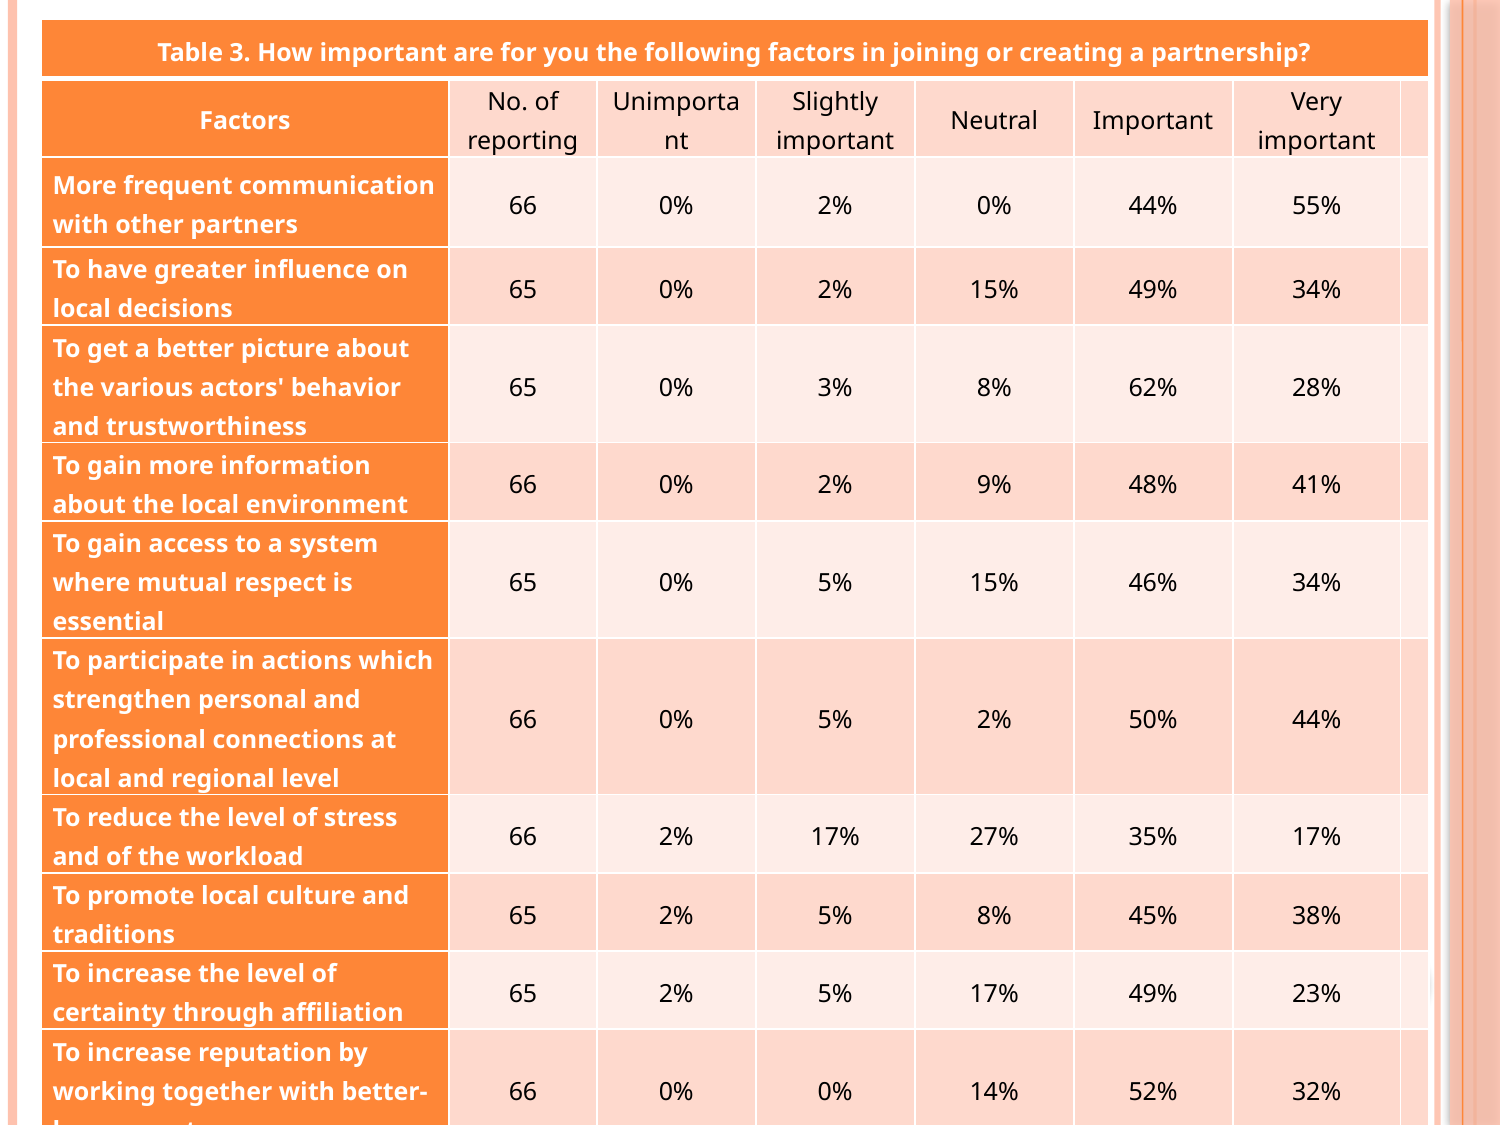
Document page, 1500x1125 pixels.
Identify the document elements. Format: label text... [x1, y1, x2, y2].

table_cell To get a better picture about the various actors' behavior and trustworthiness [42, 326, 448, 442]
table_cell 32% [1234, 1030, 1400, 1125]
table_cell 2% [757, 443, 914, 520]
table_cell [1401, 952, 1428, 1028]
table_cell Very important [1234, 81, 1400, 156]
table_cell 46% [1075, 522, 1232, 637]
table_cell To increase reputation by working together with better-known partners [42, 1030, 448, 1125]
table_cell [1401, 326, 1428, 442]
table_cell 45% [1075, 874, 1232, 950]
table_cell [1401, 443, 1428, 520]
table_cell 5% [757, 522, 914, 637]
table_cell Neutral [916, 81, 1073, 156]
table_cell 0% [916, 158, 1073, 246]
table_cell 49% [1075, 952, 1232, 1028]
table_cell 5% [757, 952, 914, 1028]
table_cell 2% [598, 795, 755, 872]
table_cell [1401, 1030, 1428, 1125]
table_cell 52% [1075, 1030, 1232, 1125]
table_cell 2% [757, 248, 914, 324]
table_cell 17% [916, 952, 1073, 1028]
table_cell 2% [757, 158, 914, 246]
table_cell 15% [916, 522, 1073, 637]
table_cell 17% [1234, 795, 1400, 872]
table_cell Important [1075, 81, 1232, 156]
table_cell 62% [1075, 326, 1232, 442]
table_cell 44% [1234, 639, 1400, 794]
table_cell To increase the level of certainty through affiliation [42, 952, 448, 1028]
table_cell 3% [757, 326, 914, 442]
table_cell 27% [916, 795, 1073, 872]
table_cell 9% [916, 443, 1073, 520]
table_cell 0% [598, 522, 755, 637]
table_cell [1401, 795, 1428, 872]
table_cell 65 [450, 874, 596, 950]
table_cell 14% [916, 1030, 1073, 1125]
table_cell 48% [1075, 443, 1232, 520]
table_cell To reduce the level of stress and of the workload [42, 795, 448, 872]
table_cell 2% [598, 952, 755, 1028]
table_cell 2% [598, 874, 755, 950]
table_cell 44% [1075, 158, 1232, 246]
table_cell 8% [916, 874, 1073, 950]
table_cell [1401, 81, 1428, 156]
table_cell To gain access to a system where mutual respect is essential [42, 522, 448, 637]
table_cell To participate in actions which strengthen personal and professional connections at local and regional level [42, 639, 448, 794]
table_cell 28% [1234, 326, 1400, 442]
table_cell No. of reporting [450, 81, 596, 156]
table_cell Factors [42, 81, 448, 156]
table_cell 0% [598, 248, 755, 324]
table_cell 41% [1234, 443, 1400, 520]
table_cell 49% [1075, 248, 1232, 324]
table_cell More frequent communication with other partners [42, 158, 448, 246]
table_header Table 3. How important are for you the following factors in joining or creating a partnership? [42, 20, 1428, 76]
table_cell 66 [450, 795, 596, 872]
table_cell 2% [916, 639, 1073, 794]
table_cell 0% [598, 639, 755, 794]
table_cell [1401, 522, 1428, 637]
table_cell 66 [450, 158, 596, 246]
table_cell 0% [598, 326, 755, 442]
table_cell 23% [1234, 952, 1400, 1028]
table_cell 0% [598, 443, 755, 520]
table_cell [1401, 158, 1428, 246]
table_cell 66 [450, 639, 596, 794]
table_cell 0% [598, 158, 755, 246]
table_cell 65 [450, 952, 596, 1028]
table_cell 65 [450, 326, 596, 442]
table_cell Unimportant [598, 81, 755, 156]
table_cell To gain more information about the local environment [42, 443, 448, 520]
table_cell 66 [450, 443, 596, 520]
table_cell 17% [757, 795, 914, 872]
table_cell [1401, 248, 1428, 324]
table_cell 50% [1075, 639, 1232, 794]
table_cell 0% [757, 1030, 914, 1125]
table_cell [1401, 874, 1428, 950]
table_cell 5% [757, 639, 914, 794]
table_cell Slightly important [757, 81, 914, 156]
table_cell 0% [598, 1030, 755, 1125]
table_cell [1401, 639, 1428, 794]
table_cell 34% [1234, 248, 1400, 324]
table_cell 8% [916, 326, 1073, 442]
table_cell 34% [1234, 522, 1400, 637]
table_cell 66 [450, 1030, 596, 1125]
table_cell To promote local culture and traditions [42, 874, 448, 950]
table_cell 55% [1234, 158, 1400, 246]
table_cell To have greater influence on local decisions [42, 248, 448, 324]
table_cell 5% [757, 874, 914, 950]
table_cell 35% [1075, 795, 1232, 872]
table_cell 65 [450, 248, 596, 324]
table_cell 38% [1234, 874, 1400, 950]
table_cell 15% [916, 248, 1073, 324]
table_cell 65 [450, 522, 596, 637]
